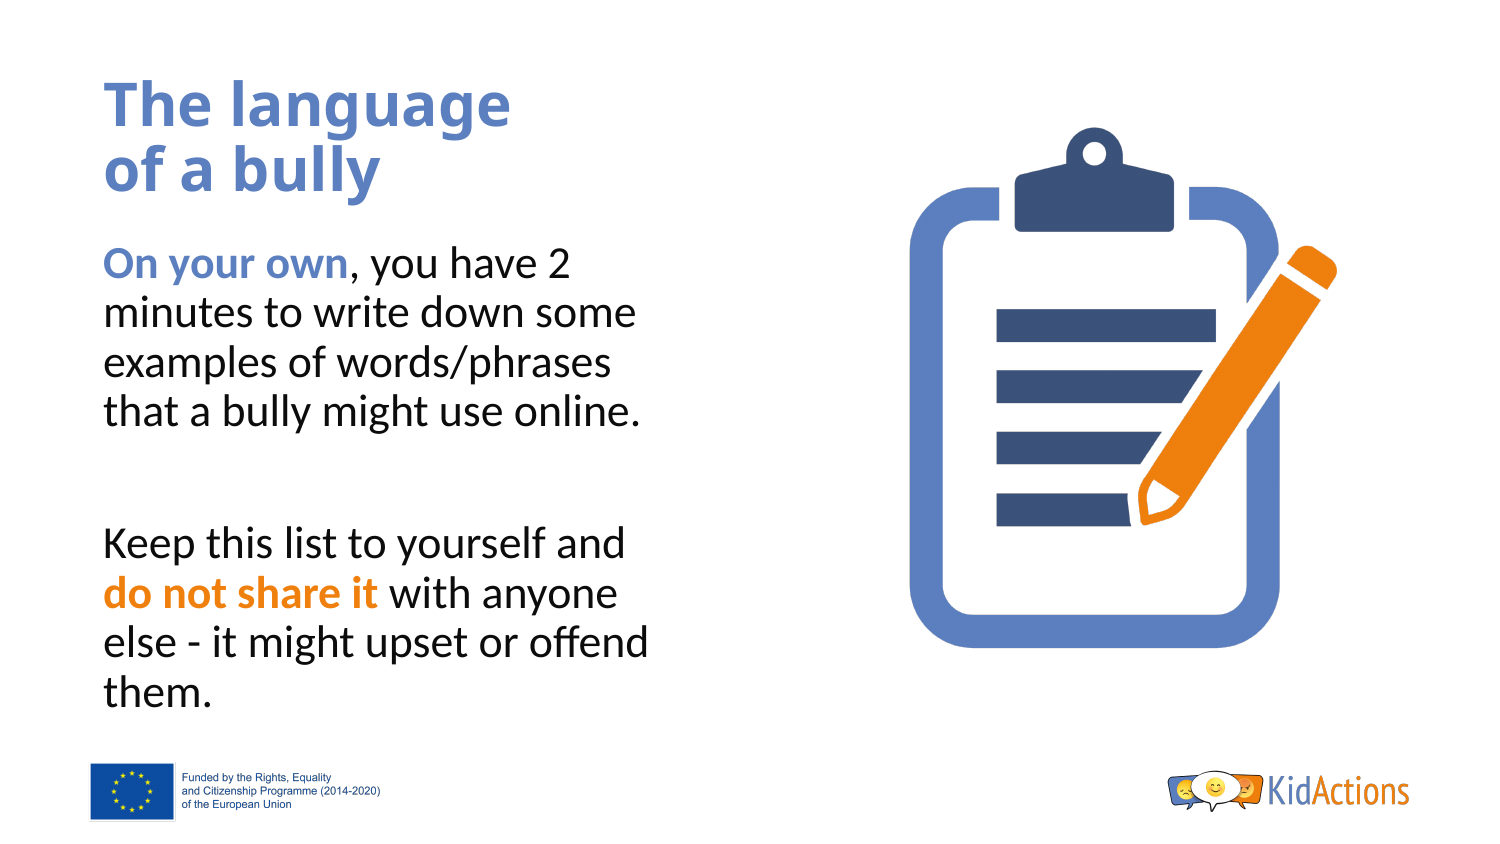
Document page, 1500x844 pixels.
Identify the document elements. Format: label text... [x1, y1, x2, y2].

list On your own, you have 2 minutes to write down some examples of words/phrases that a bully might use online. Keep this list to yourself and do not share it with anyone else - it might upset or offend them. [91, 233, 672, 763]
picture [889, 114, 1354, 679]
picture [86, 758, 391, 825]
picture [1162, 767, 1414, 816]
title The language of a bully [91, 55, 588, 224]
